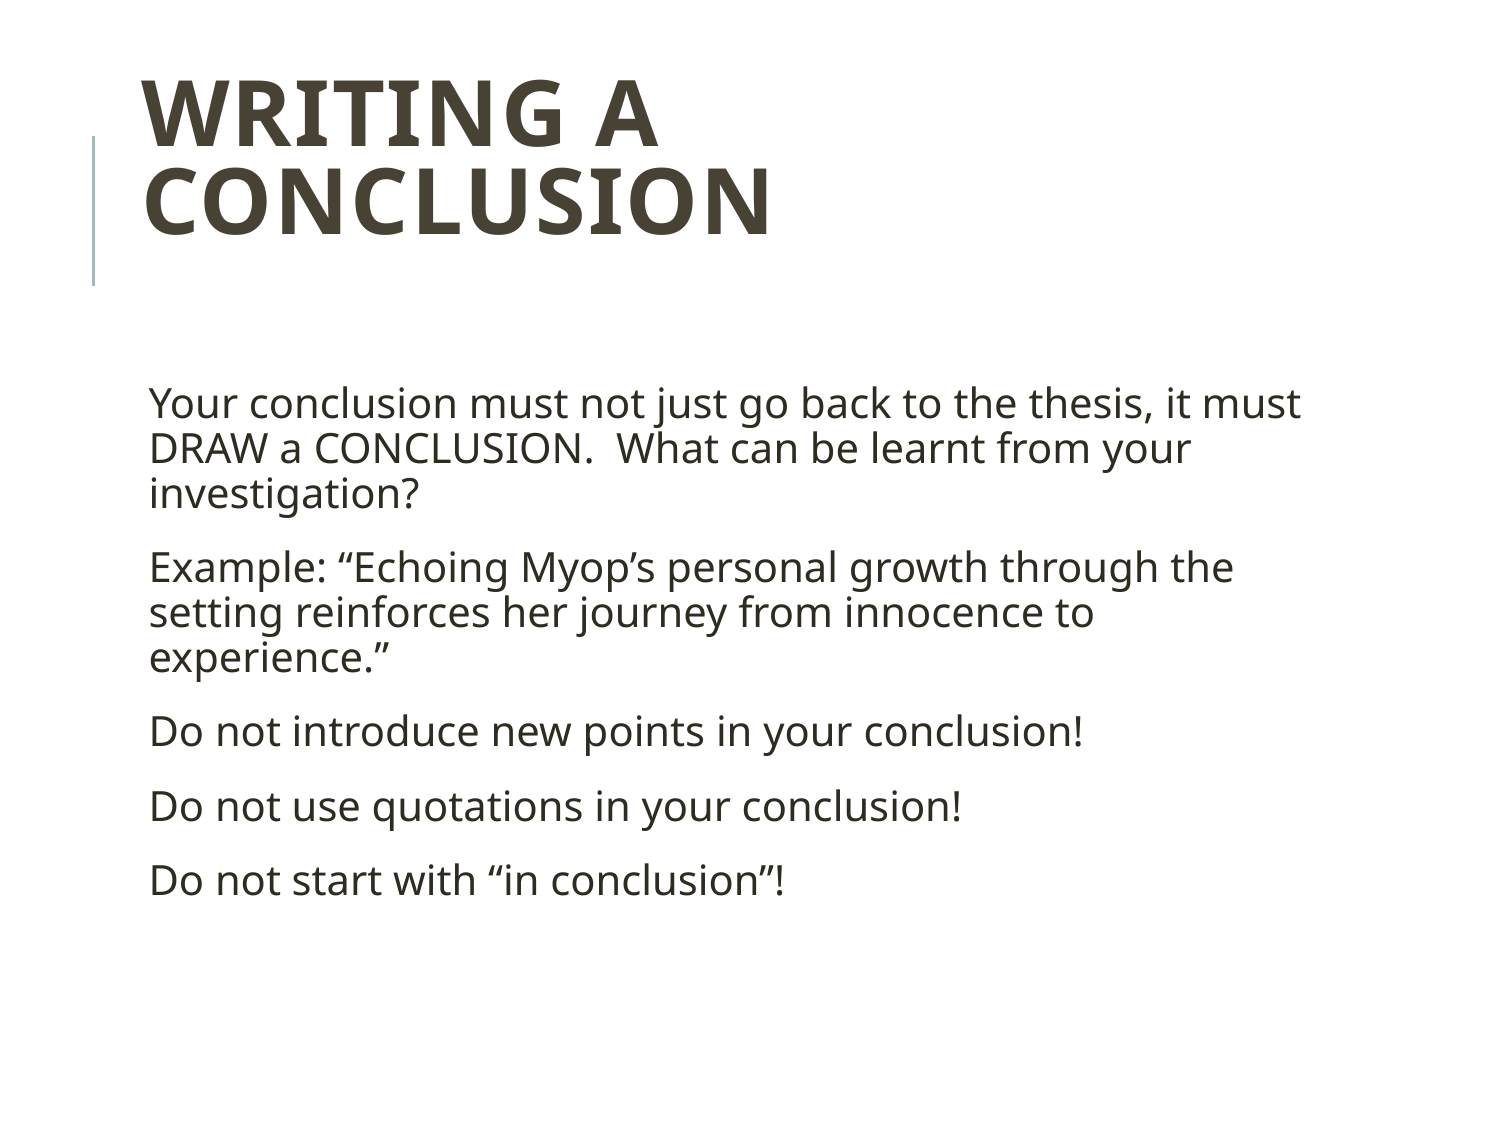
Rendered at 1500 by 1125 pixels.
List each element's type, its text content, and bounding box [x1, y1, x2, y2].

title Writing a Conclusion [126, 96, 1322, 342]
list Your conclusion must not just go back to the thesis, it must DRAW a CONCLUSION. What can be learnt from your investigation? Example: “Echoing Myop’s personal growth through the setting reinforces her journey from innocence to experience.” Do not introduce new points in your conclusion! Do not use quotations in your conclusion! Do not start with “in conclusion”! [126, 375, 1322, 1035]
